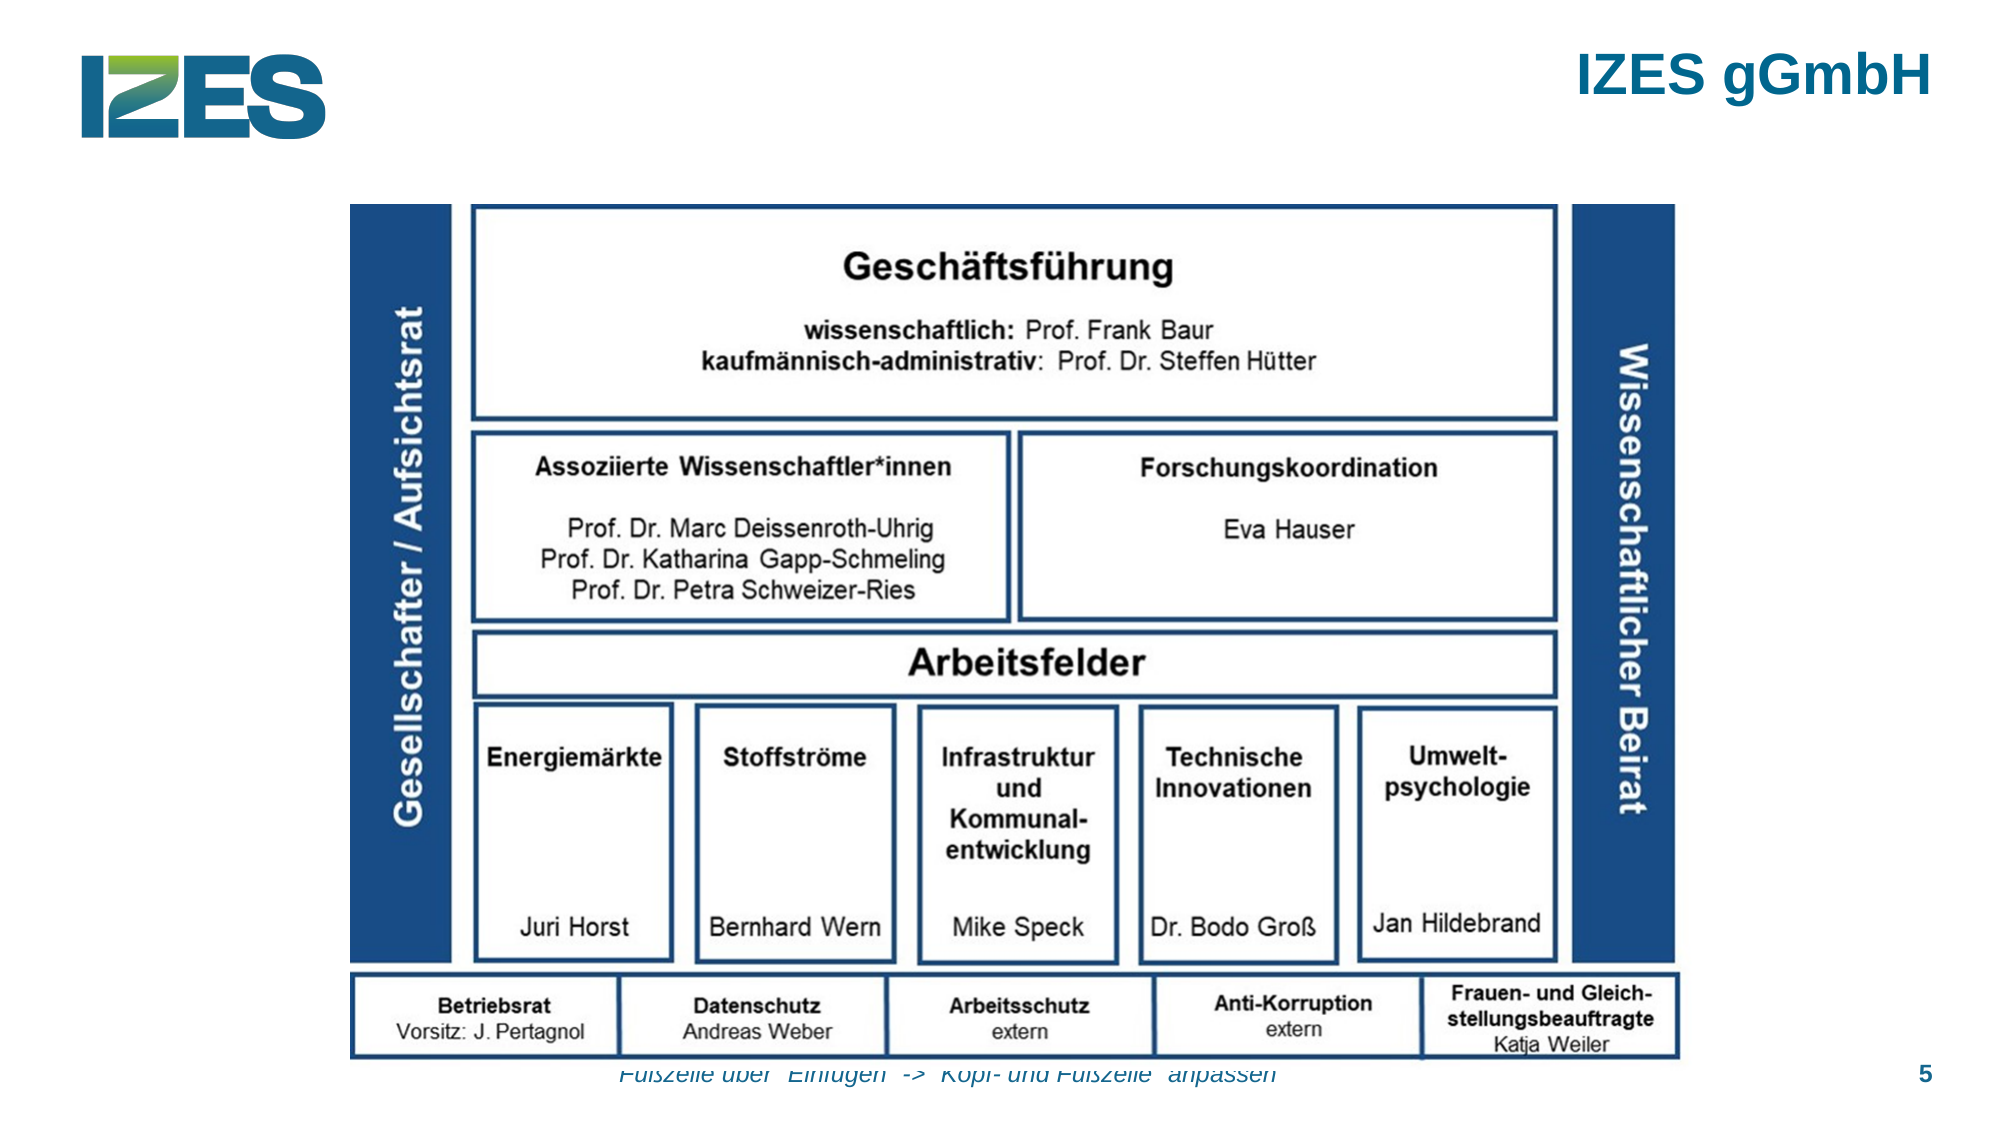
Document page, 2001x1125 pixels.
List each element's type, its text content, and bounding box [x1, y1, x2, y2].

slide_number 5 [1850, 1042, 1948, 1103]
picture [349, 203, 1720, 1071]
footer Fußzeile über "Einfügen" -> "Kopf- und Fußzeile" anpassen [59, 1042, 1839, 1103]
title IZES gGmbH [350, 36, 1948, 184]
picture [81, 54, 326, 140]
